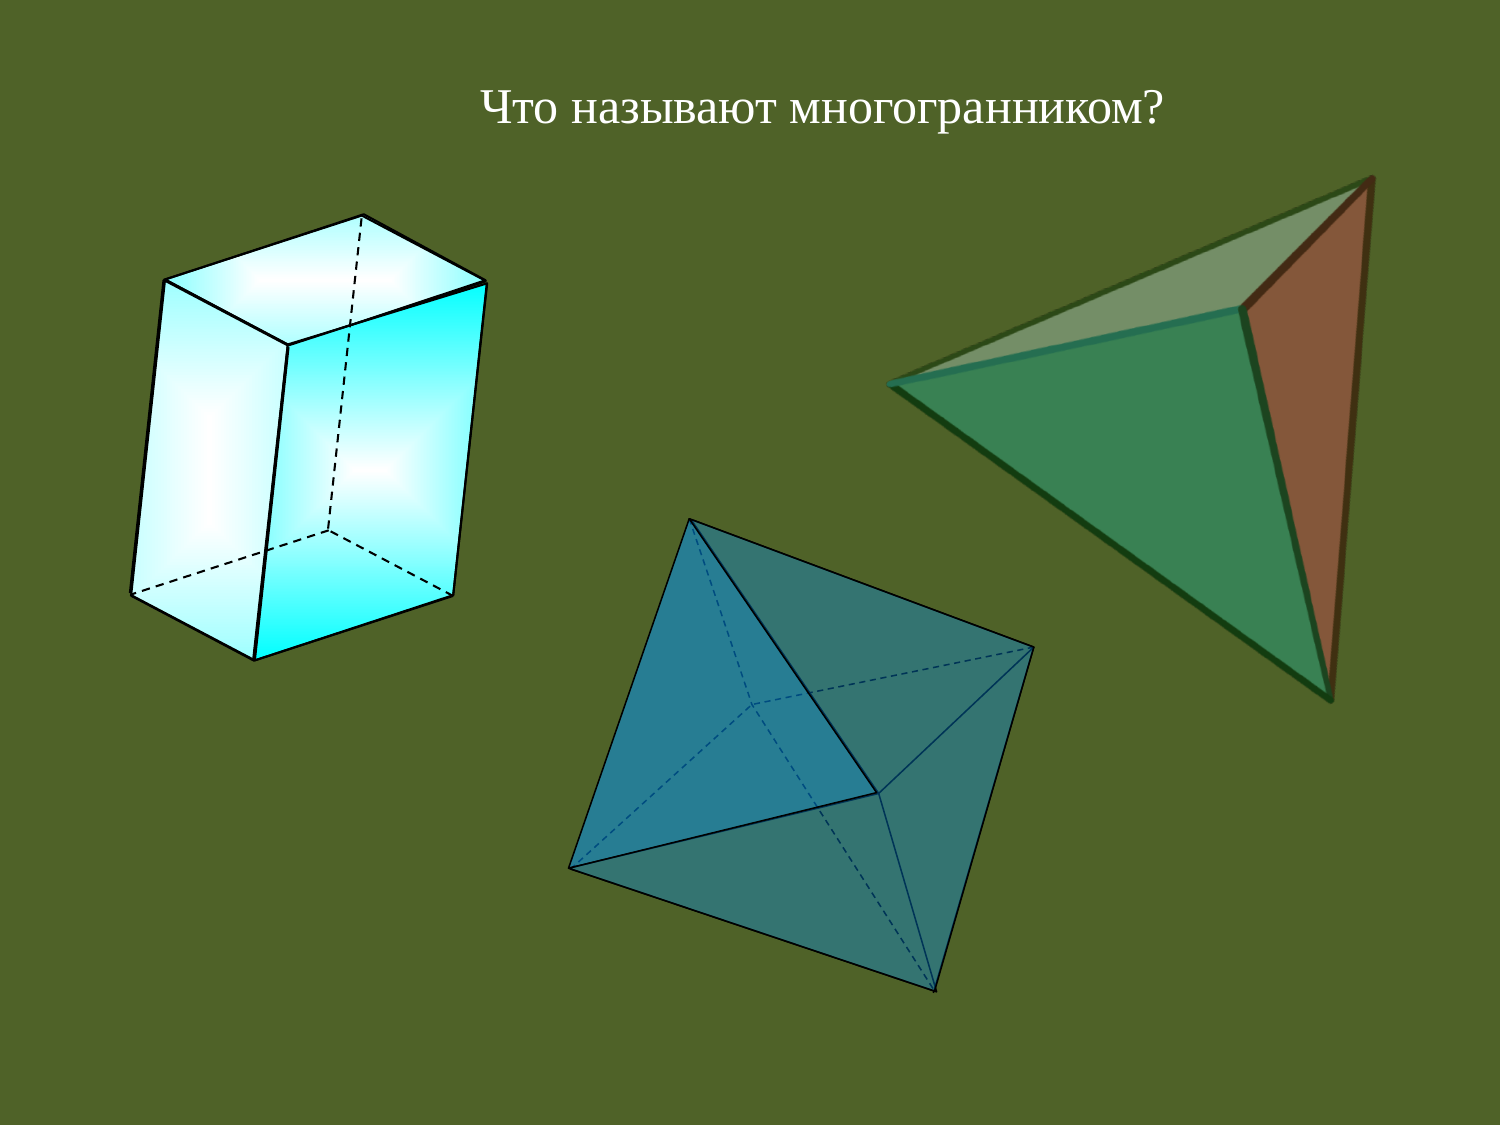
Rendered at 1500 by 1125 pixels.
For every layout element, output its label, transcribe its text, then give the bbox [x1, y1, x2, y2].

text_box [545, 495, 1058, 1023]
text_box Что называют многогранником? [277, 66, 1356, 142]
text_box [90, 241, 527, 634]
picture [858, 161, 1500, 787]
